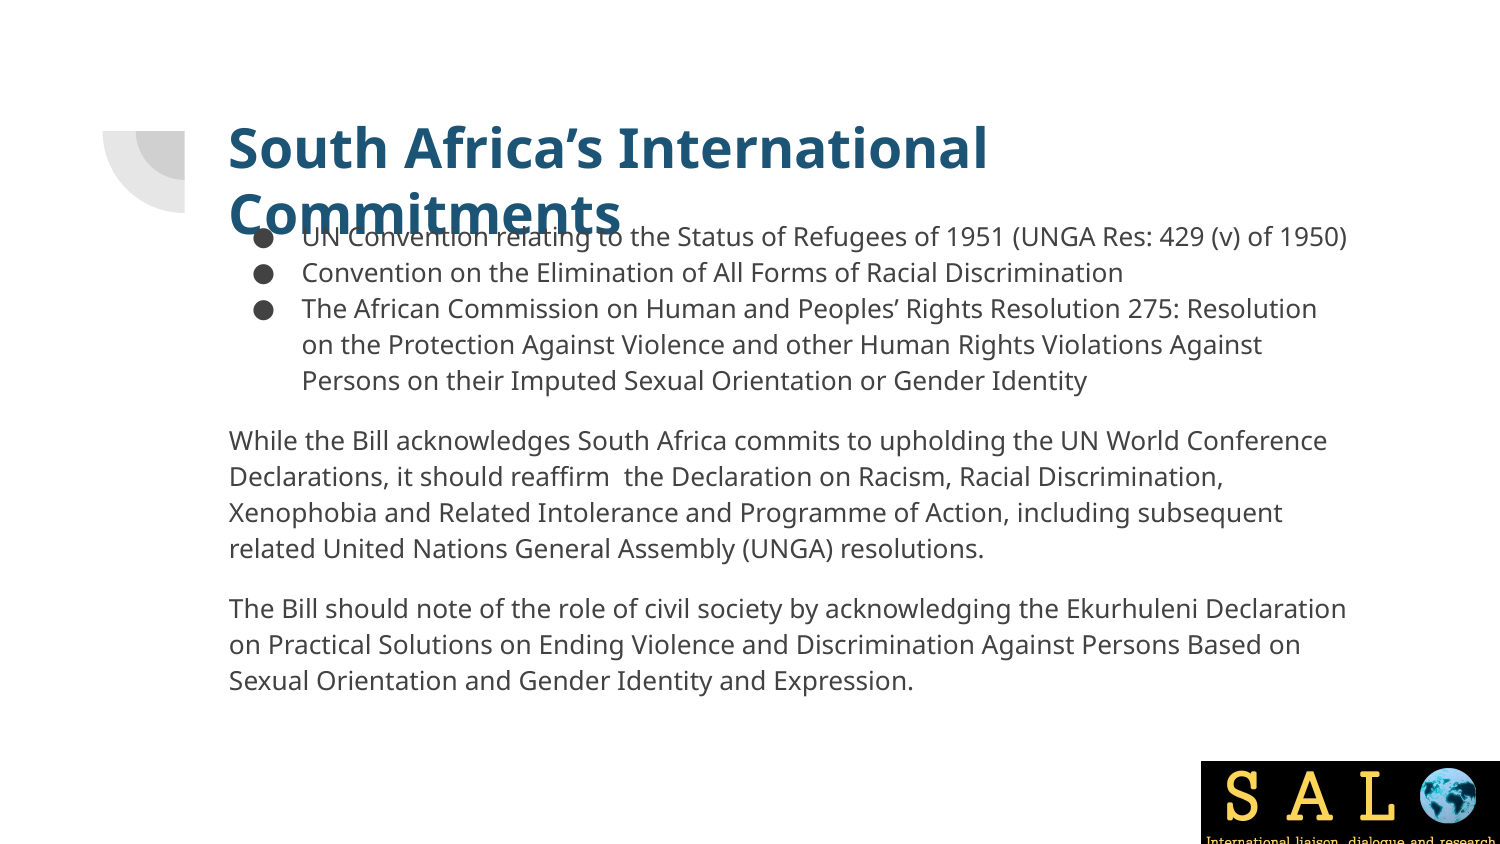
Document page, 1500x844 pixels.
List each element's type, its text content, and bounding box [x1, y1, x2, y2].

title South Africa’s International Commitments [213, 98, 1368, 200]
list UN Convention relating to the Status of Refugees of 1951 (UNGA Res: 429 (v) of 1950) Convention on the Elimination of All Forms of Racial Discrimination The African Commission on Human and Peoples’ Rights Resolution 275: Resolution on the Protection Against Violence and other Human Rights Violations Against Persons on their Imputed Sexual Orientation or Gender Identity While the Bill acknowledges South Africa commits to upholding the UN World Conference Declarations, it should reaffirm the Declaration on Racism, Racial Discrimination, Xenophobia and Related Intolerance and Programme of Action, including subsequent related United Nations General Assembly (UNGA) resolutions. The Bill should note of the role of civil society by acknowledging the Ekurhuleni Declaration on Practical Solutions on Ending Violence and Discrimination Against Persons Based on Sexual Orientation and Gender Identity and Expression. [213, 200, 1368, 740]
picture [1201, 761, 1500, 844]
